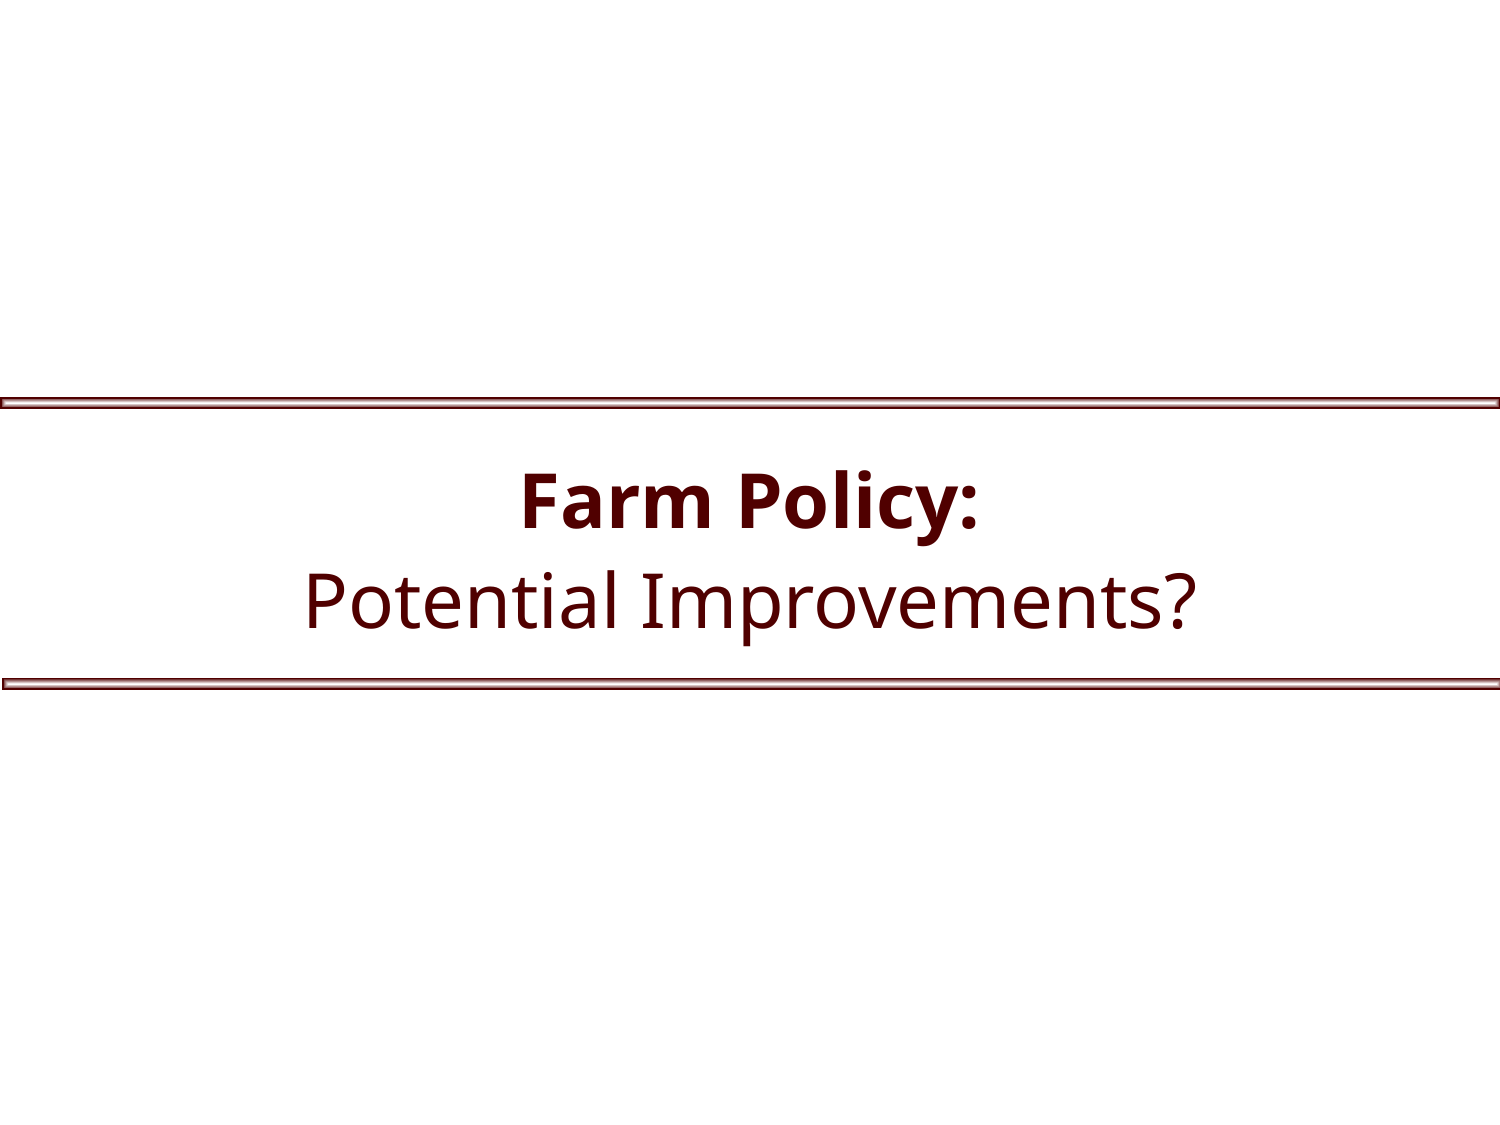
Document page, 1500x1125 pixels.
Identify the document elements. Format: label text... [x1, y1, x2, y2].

text_box [3, 678, 1500, 690]
text_box [0, 397, 1500, 409]
title Farm Policy: Potential Improvements? [24, 434, 1475, 653]
